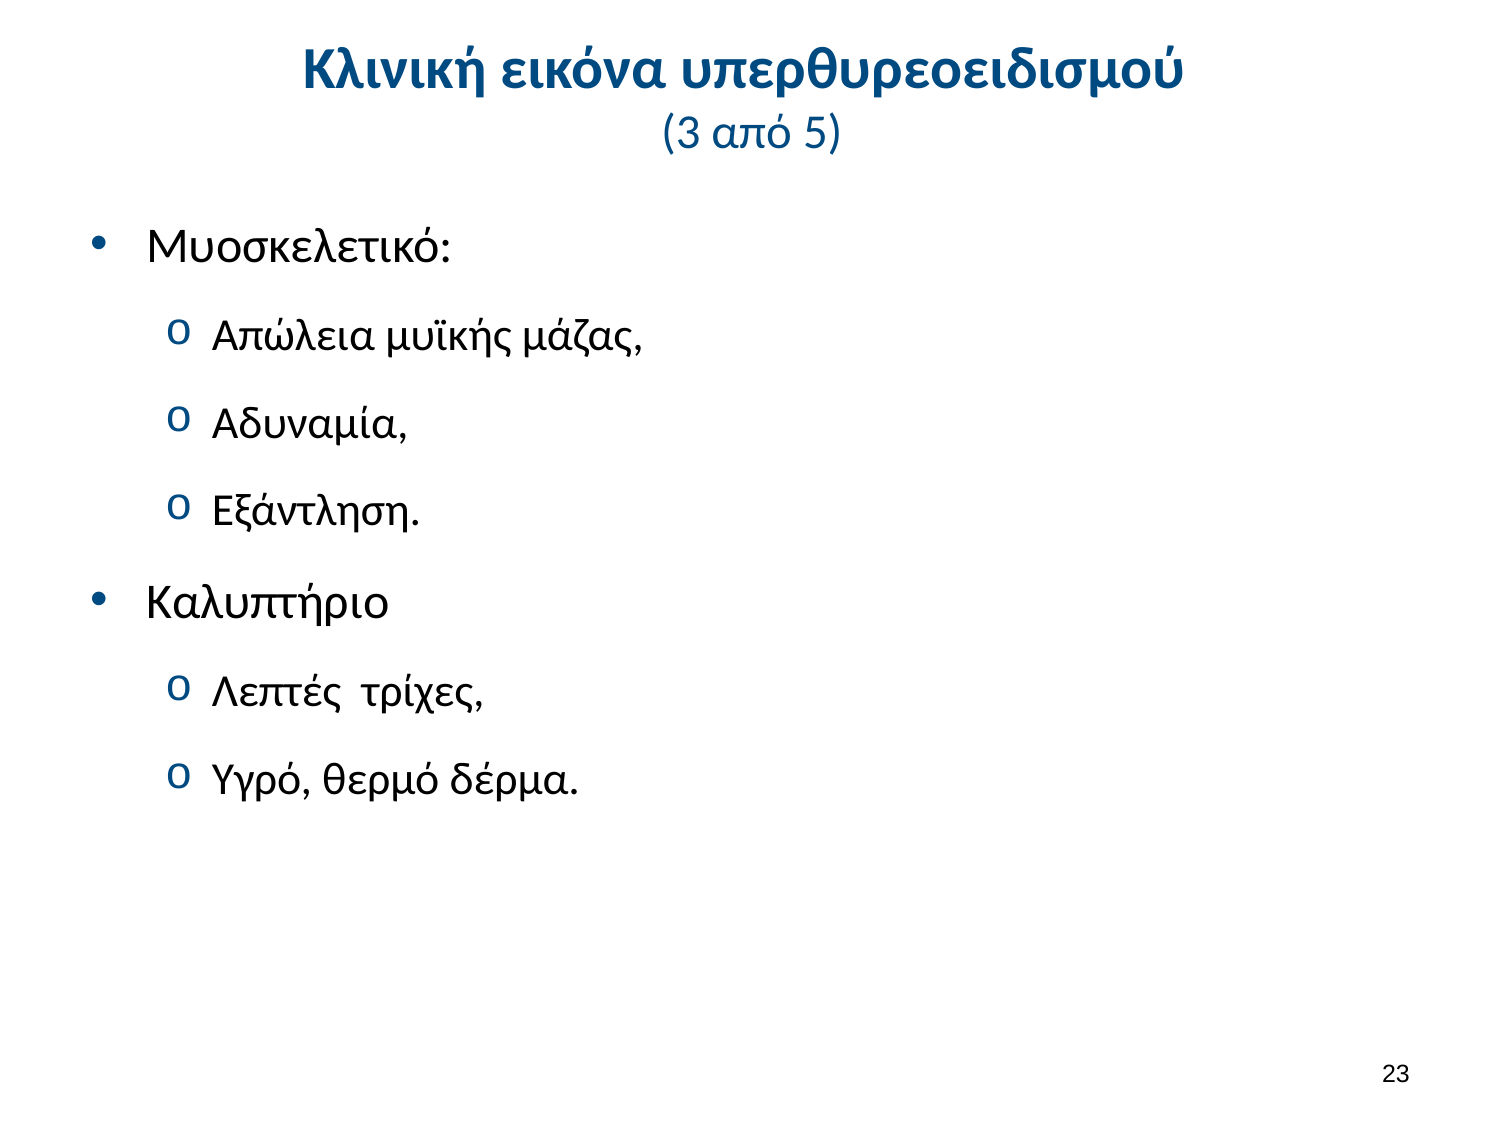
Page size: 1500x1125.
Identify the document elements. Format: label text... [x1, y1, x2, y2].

title Κλινική εικόνα υπερθυρεοειδισμού (3 από 5) [76, 19, 1427, 169]
slide_number 22 [1074, 1042, 1425, 1103]
list Μυοσκελετικό: Απώλεια μυϊκής μάζας, Αδυναμία, Εξάντληση. Καλυπτήριο Λεπτές τρίχες, Υγρό, θερμό δέρμα. [75, 196, 1425, 1083]
